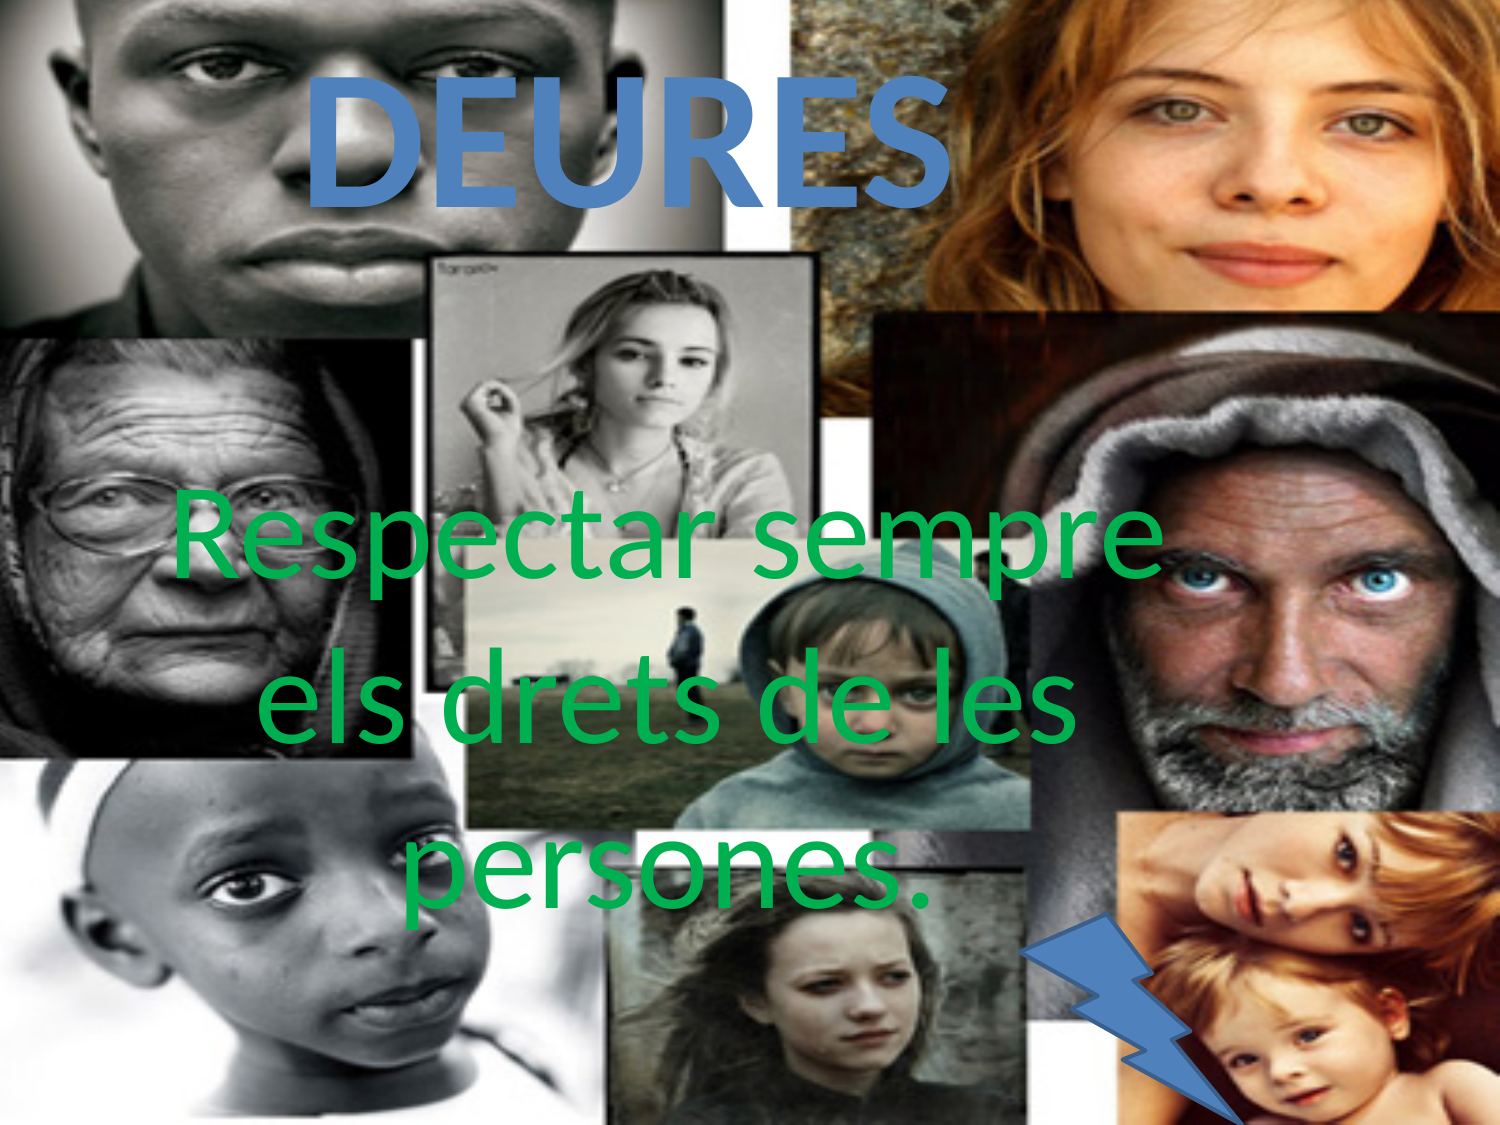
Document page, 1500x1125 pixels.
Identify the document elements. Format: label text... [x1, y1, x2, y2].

text_box [1017, 912, 1244, 1125]
text_box Respectar sempre els drets de les persones. [152, 433, 1184, 944]
picture [0, 0, 1500, 1125]
text_box Deures [284, 0, 972, 255]
